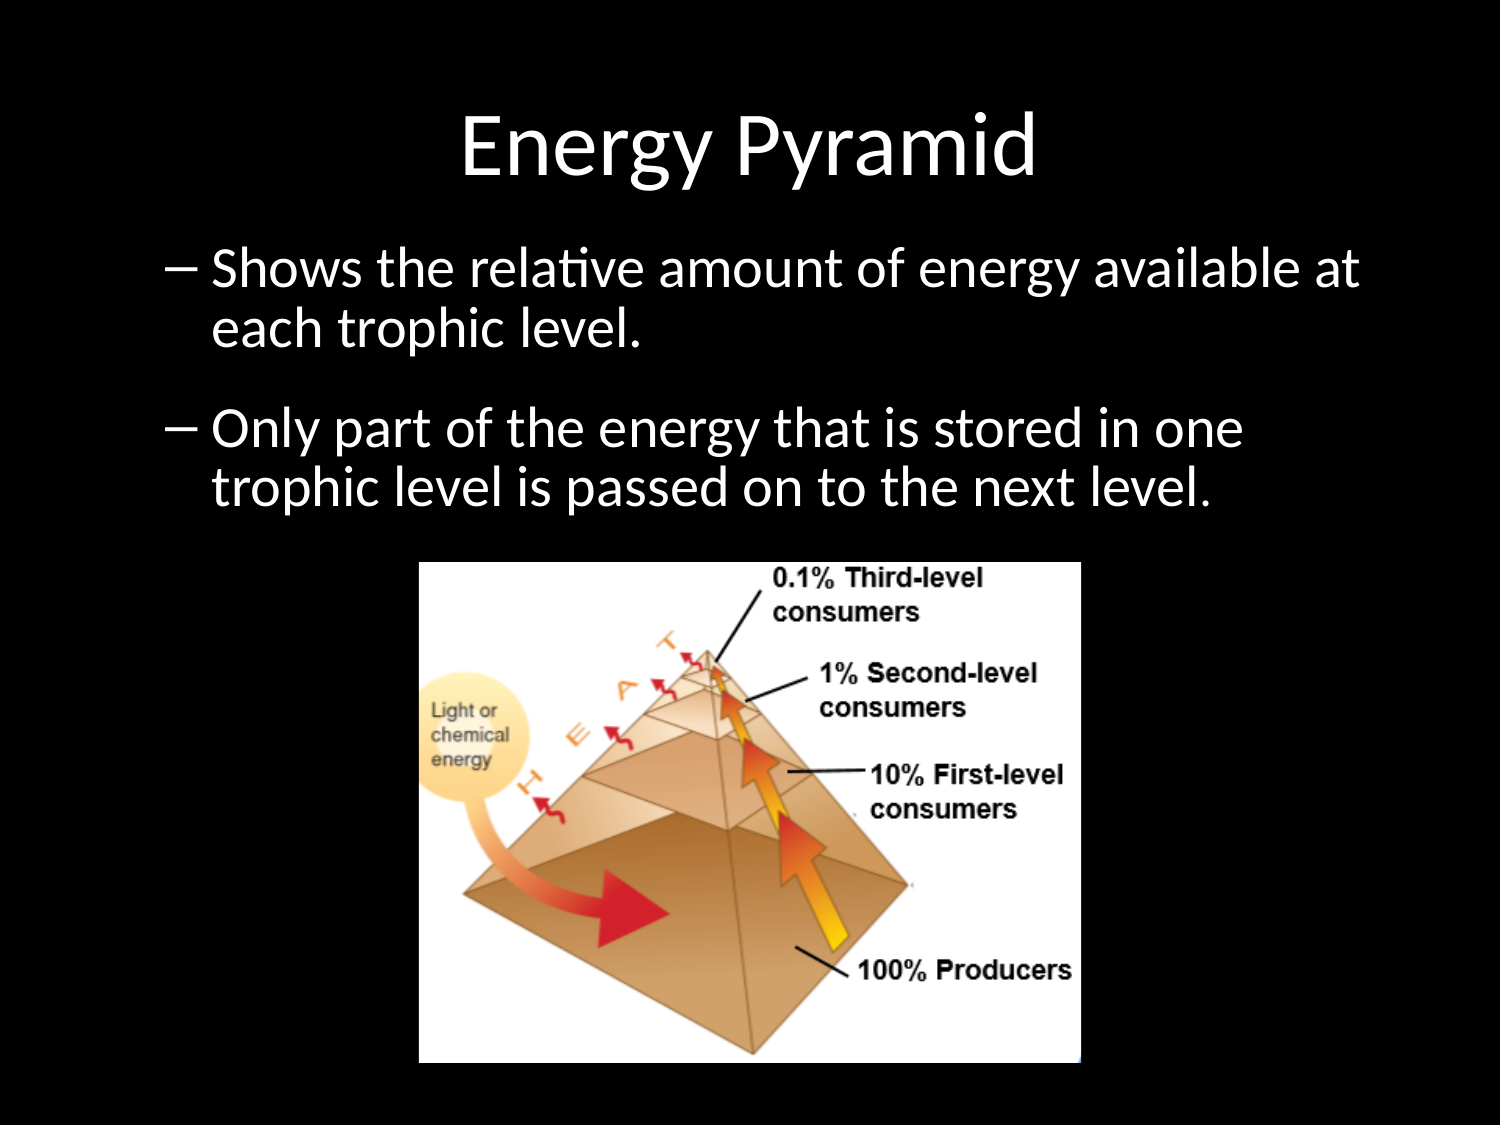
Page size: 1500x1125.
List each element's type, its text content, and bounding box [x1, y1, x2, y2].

list Shows the relative amount of energy available at each trophic level. Only part of the energy that is stored in one trophic level is passed on to the next level. [75, 232, 1425, 975]
picture [418, 562, 1082, 1063]
title Energy Pyramid [75, 45, 1425, 232]
